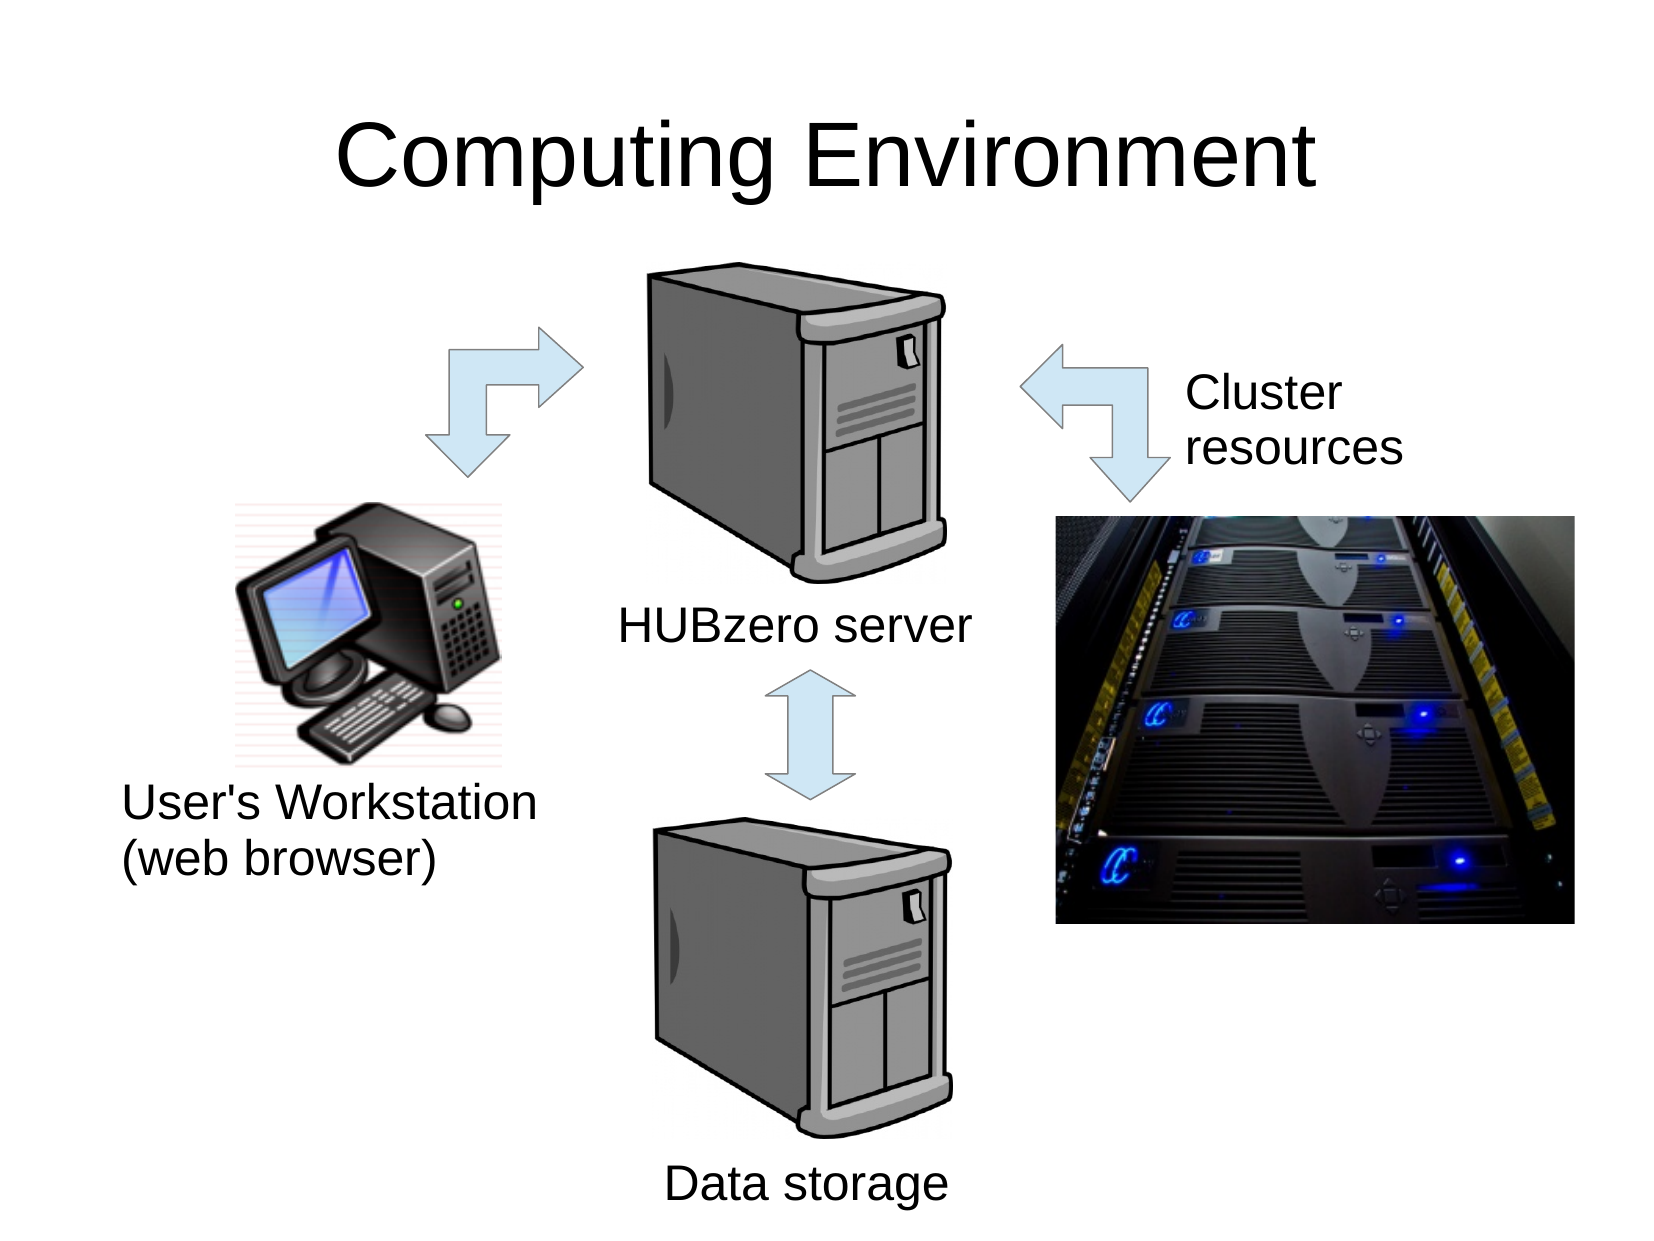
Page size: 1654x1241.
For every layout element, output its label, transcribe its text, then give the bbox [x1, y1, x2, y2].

text_box Cluster resources [1170, 353, 1420, 480]
text_box Data storage [648, 1144, 965, 1216]
text_box [425, 327, 584, 478]
text_box User's Workstation (web browser) [106, 764, 554, 891]
picture [646, 261, 947, 584]
picture [234, 502, 502, 770]
picture [651, 817, 953, 1139]
text_box [765, 669, 856, 800]
picture [1055, 516, 1575, 924]
text_box [1020, 344, 1171, 502]
title Computing Environment [82, 49, 1571, 257]
text_box HUBzero server [602, 587, 988, 658]
